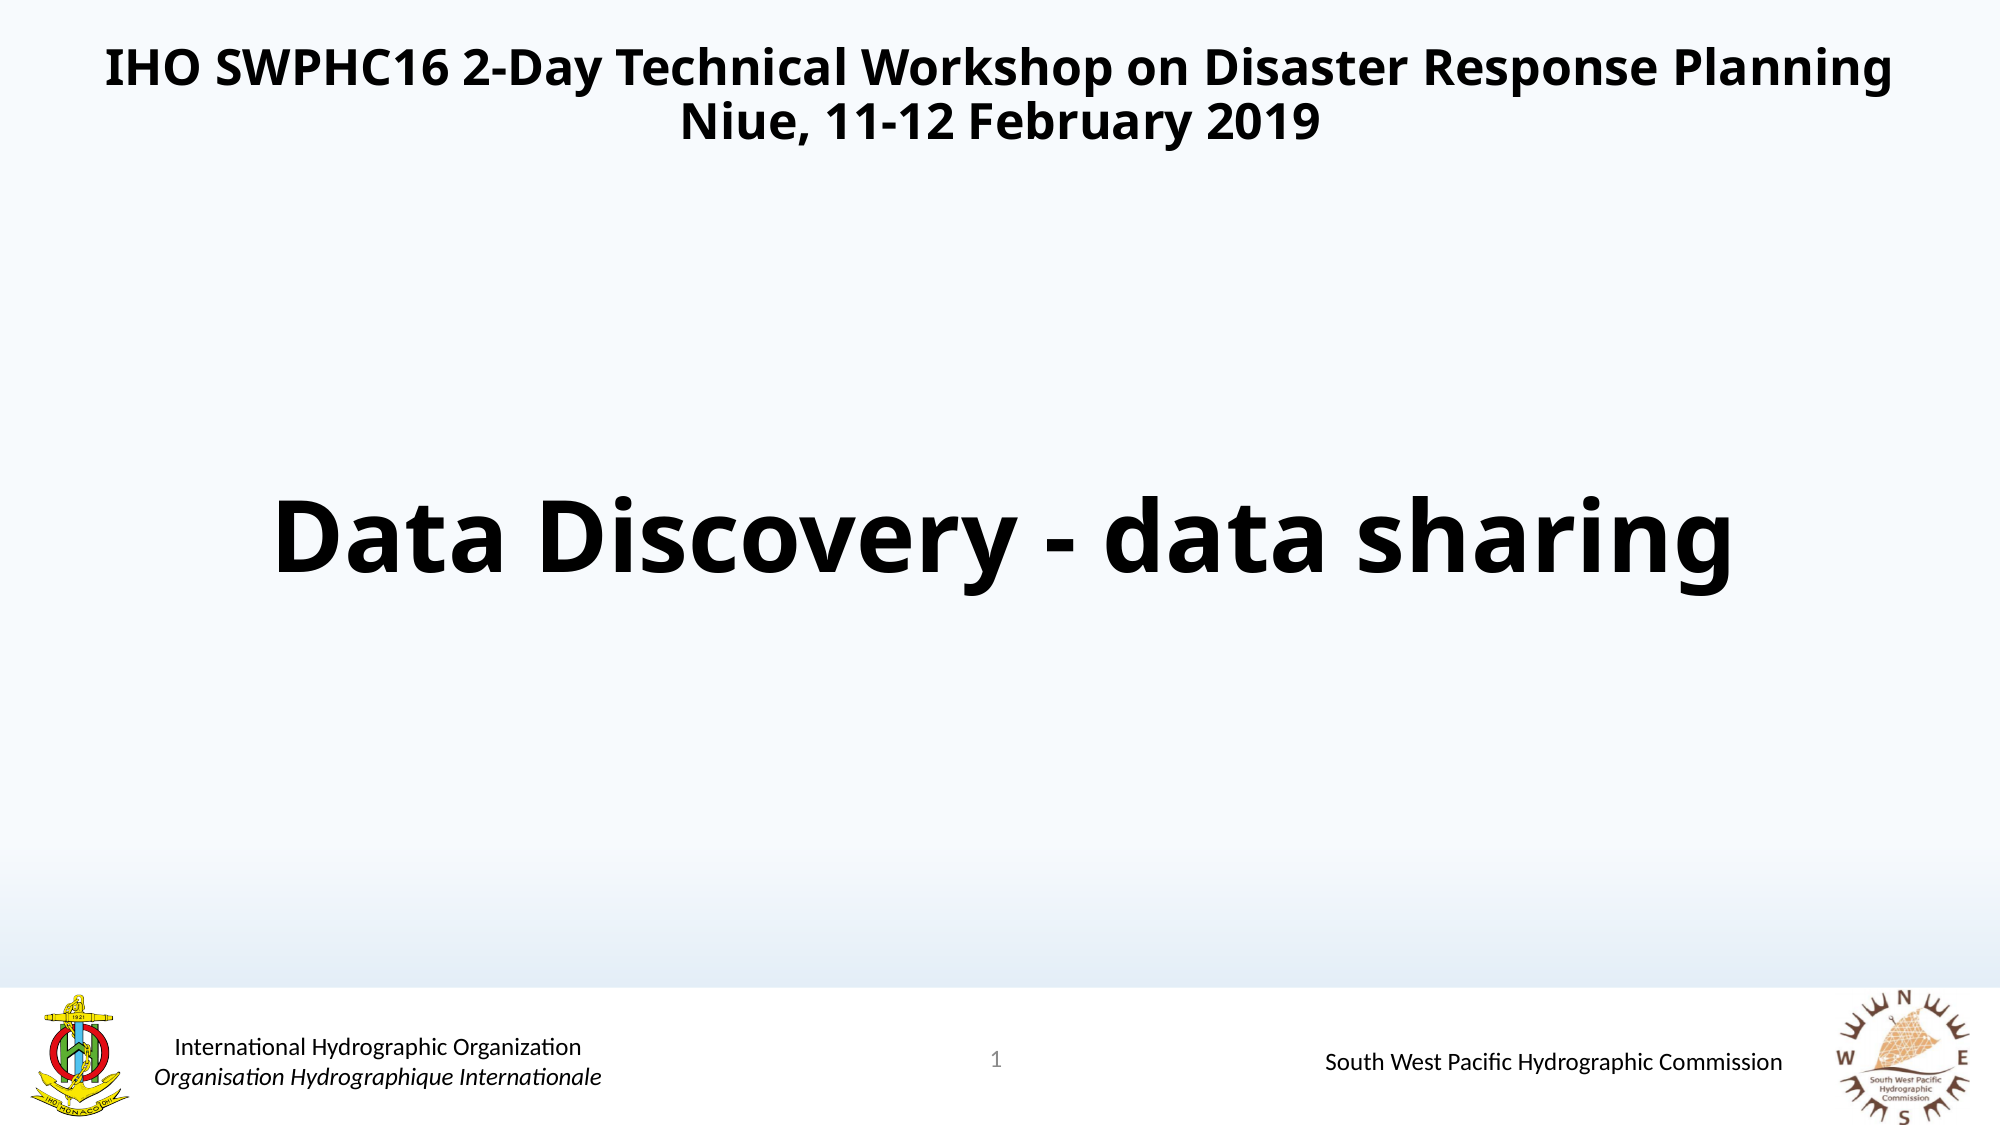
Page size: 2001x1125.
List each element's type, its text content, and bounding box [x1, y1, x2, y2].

picture [1835, 989, 1970, 1125]
title Data Discovery - data sharing [98, 429, 1910, 602]
slide_number 1 [771, 1027, 1221, 1088]
picture [22, 990, 134, 1125]
text_box IHO SWPHC16 2-Day Technical Workshop on Disaster Response Planning Niue, 11-12 February 2019 [0, 2, 2000, 158]
